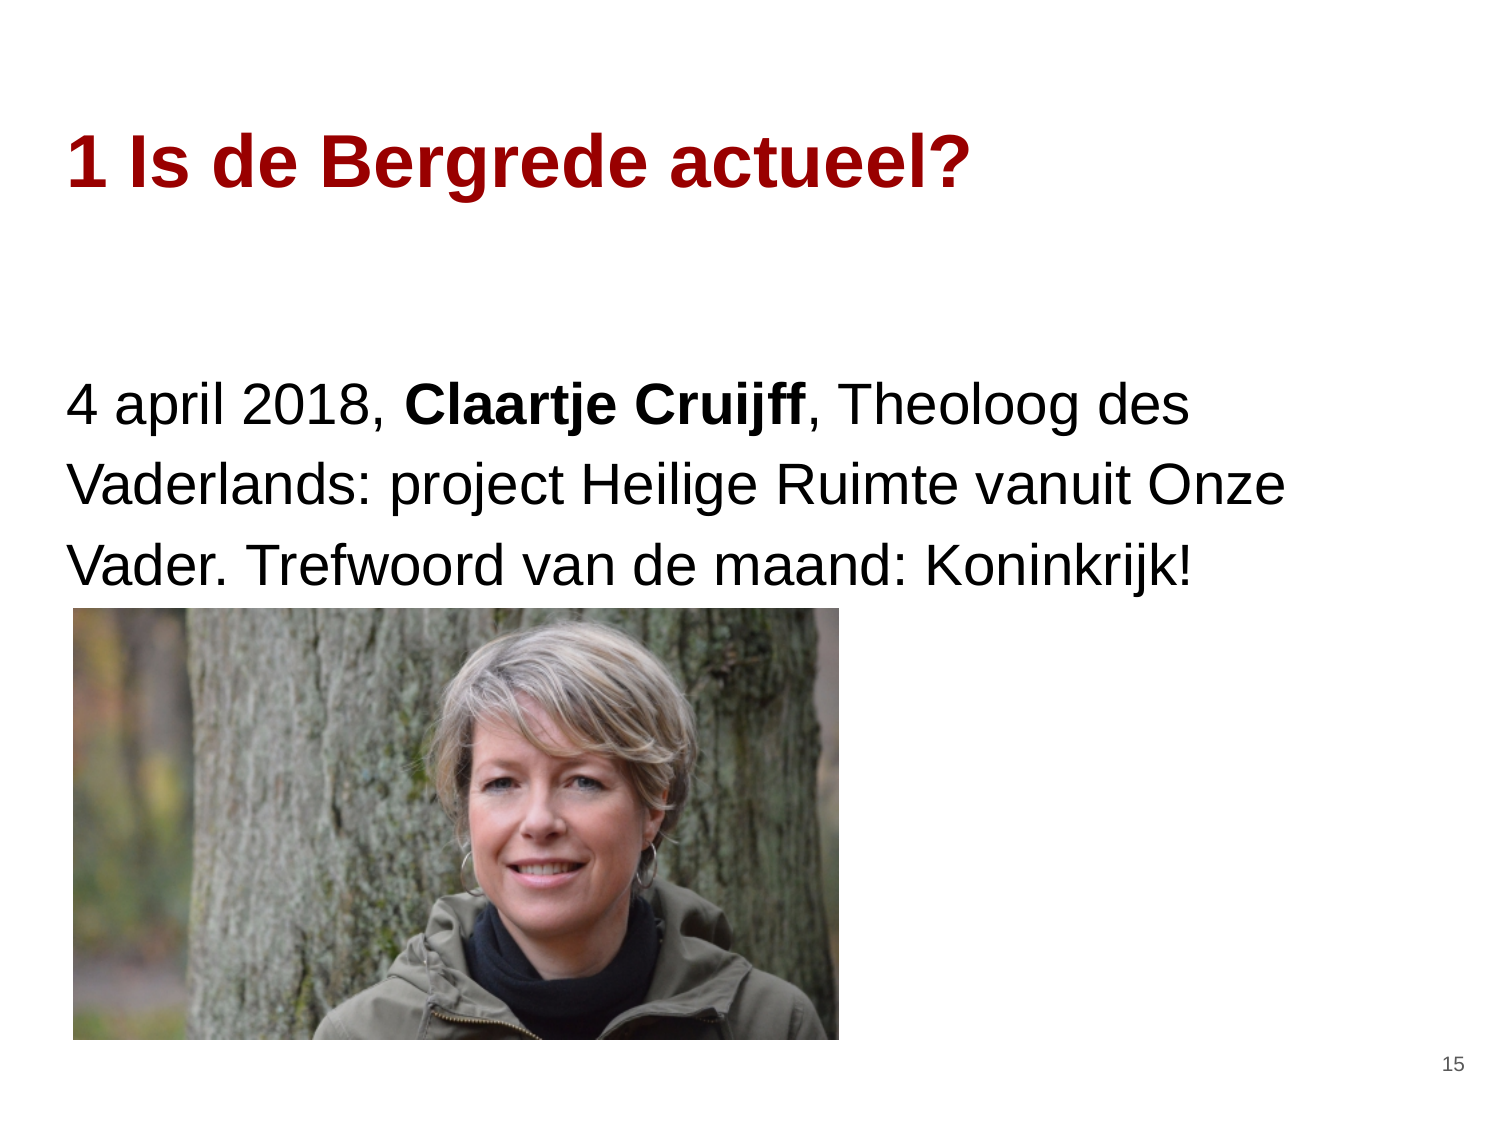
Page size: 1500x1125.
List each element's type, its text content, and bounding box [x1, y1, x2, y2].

slide_number ‹#› [1389, 1019, 1480, 1106]
picture [73, 608, 840, 1040]
list 4 april 2018, Claartje Cruijff, Theoloog des Vaderlands: project Heilige Ruimte vanuit Onze Vader. Trefwoord van de maand: Koninkrijk! [51, 340, 1449, 1088]
title 1 Is de Bergrede actueel? [51, 97, 1449, 223]
